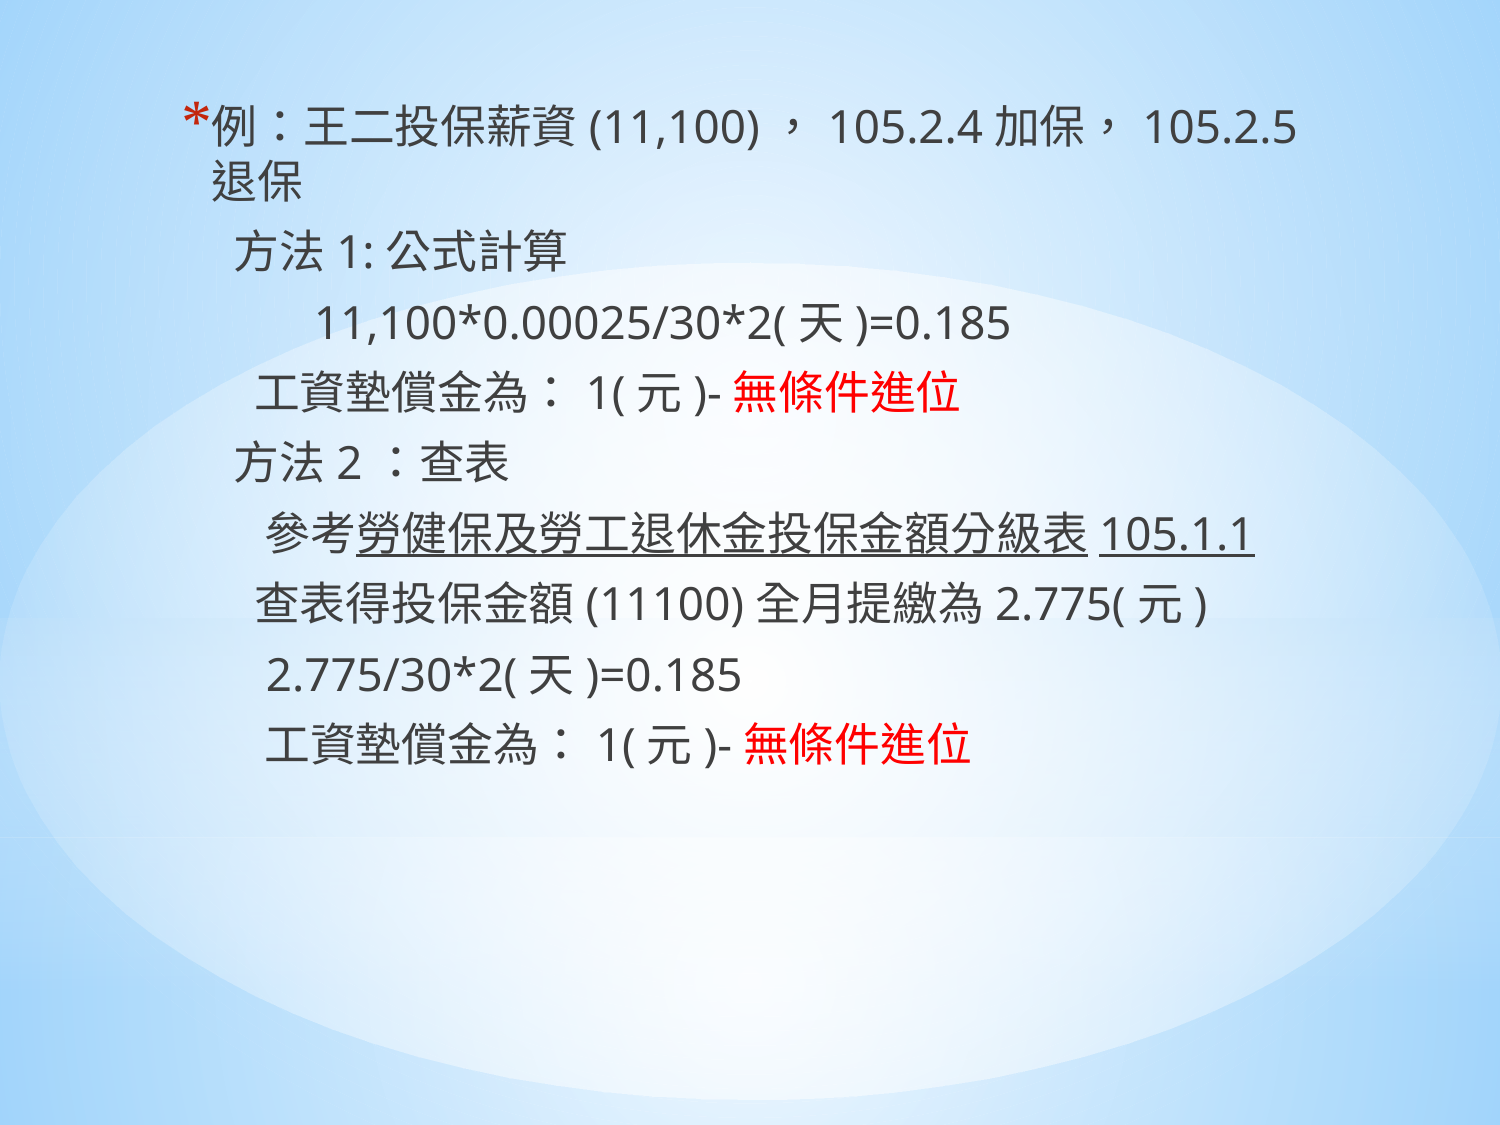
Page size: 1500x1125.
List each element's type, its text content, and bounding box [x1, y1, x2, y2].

list 例：王二投保薪資(11,100)，105.2.4加保，105.2.5退保 方法1:公式計算 11,100*0.00025/30*2(天)=0.185 工資墊償金為：1(元)-無條件進位 方法2：查表 參考勞健保及勞工退休金投保金額分級表105.1.1 查表得投保金額(11100)全月提繳為2.775(元) 2.775/30*2(天)=0.185 工資墊償金為：1(元)-無條件進位 [159, 90, 1353, 1012]
